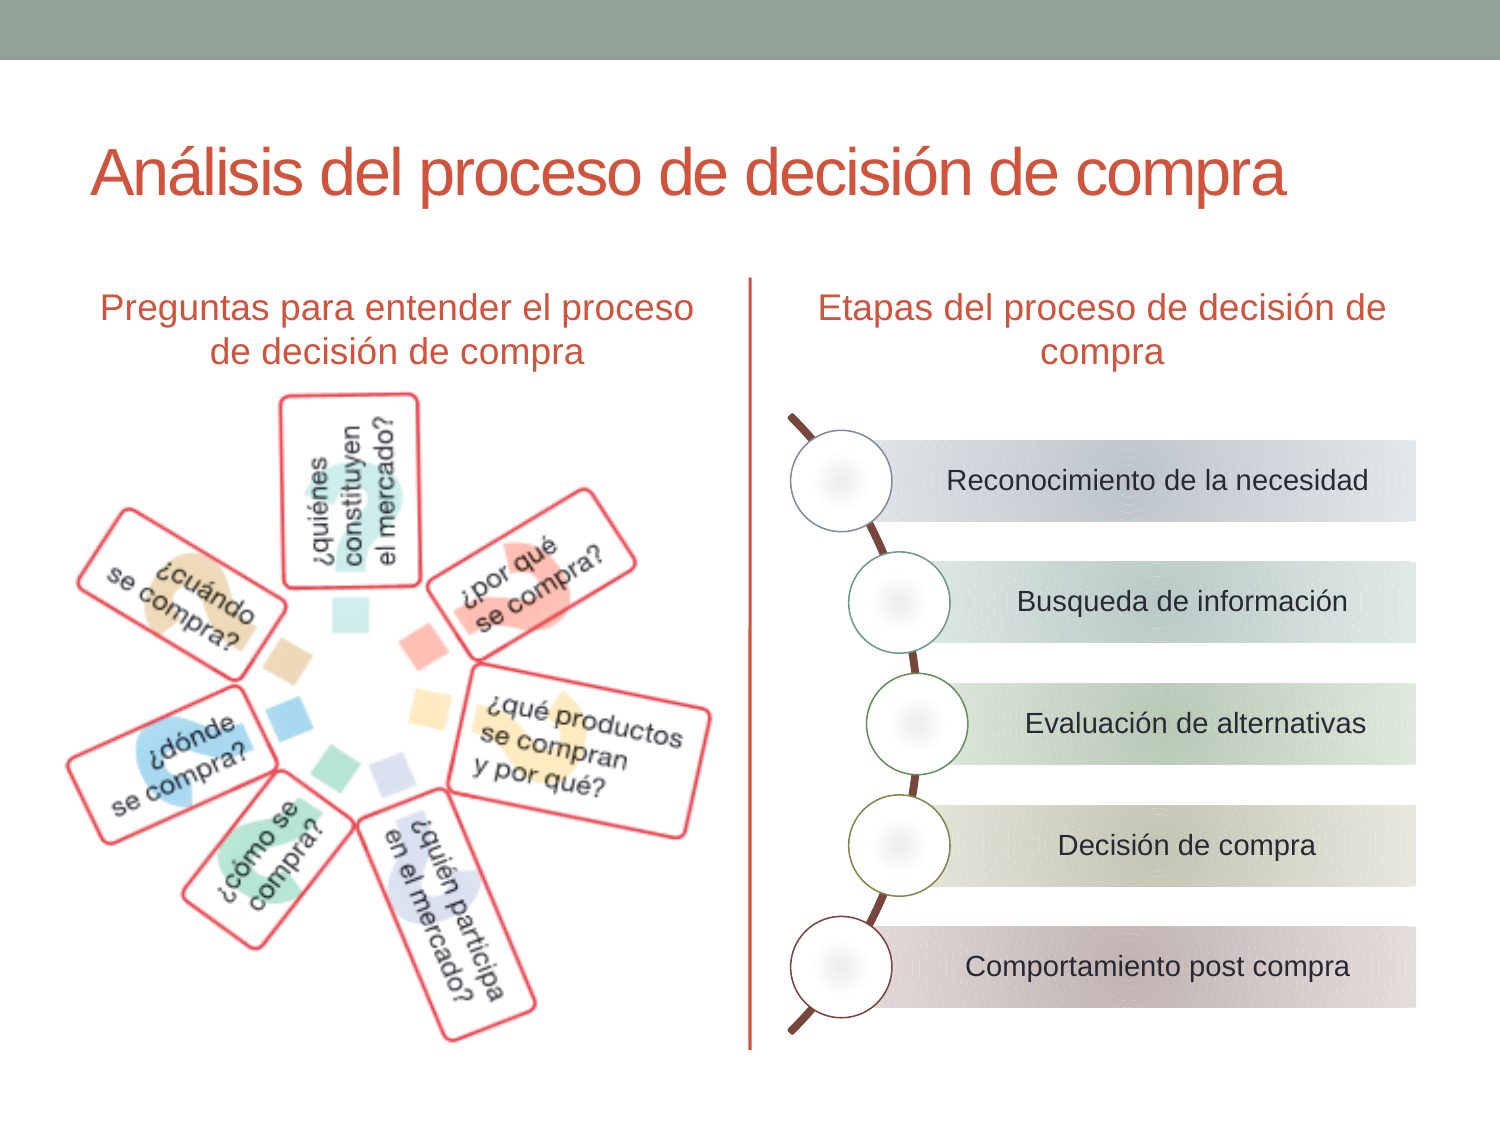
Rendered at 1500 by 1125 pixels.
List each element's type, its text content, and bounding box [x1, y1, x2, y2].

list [779, 399, 1426, 1049]
list Preguntas para entender el proceso de decisión de compra [75, 275, 720, 380]
title Análisis del proceso de decisión de compra [75, 87, 1425, 250]
picture [52, 385, 727, 1065]
list Etapas del proceso de decisión de compra [780, 275, 1425, 380]
